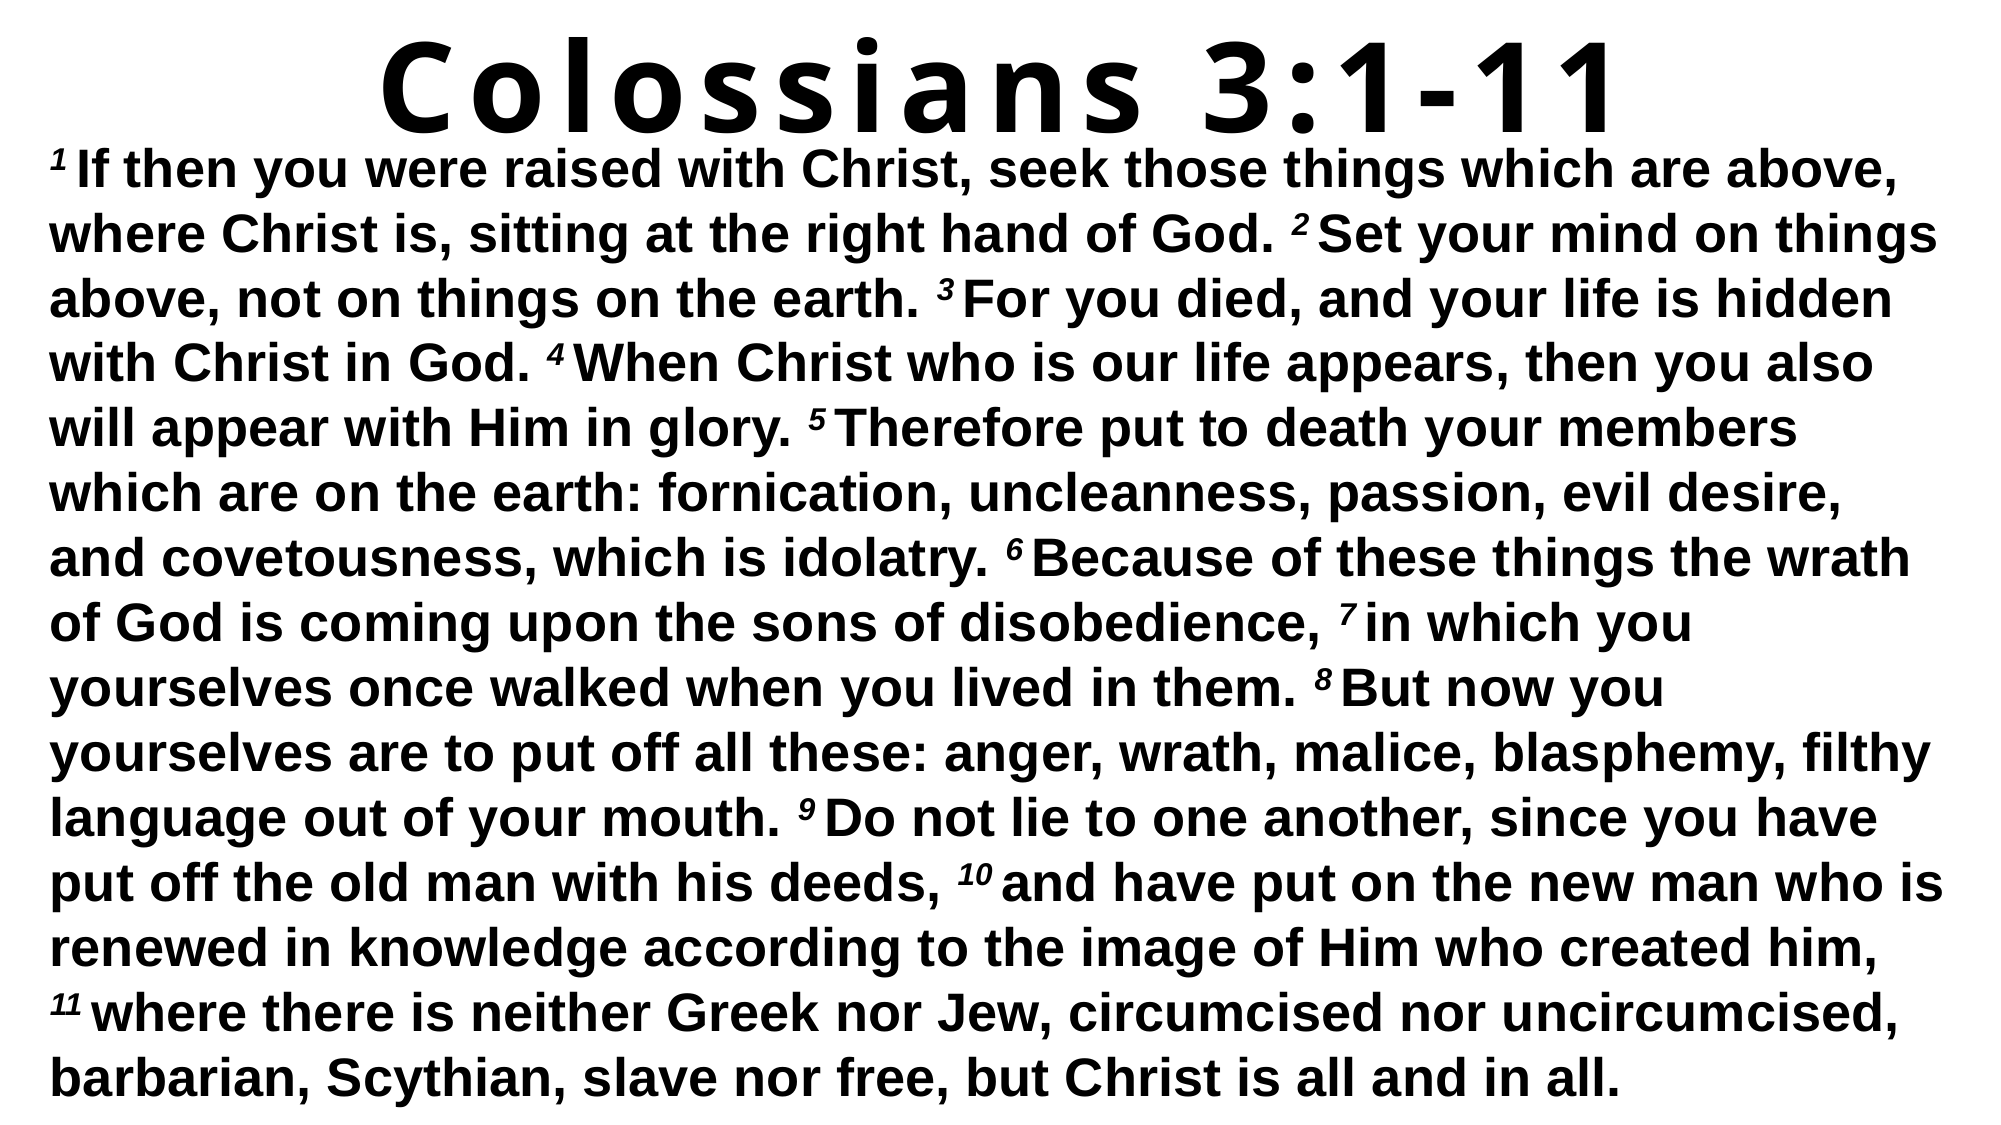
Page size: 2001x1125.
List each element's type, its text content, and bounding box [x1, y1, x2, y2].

text_box Colossians 3:1-11 [361, 0, 1643, 165]
text_box 1 If then you were raised with Christ, seek those things which are above, where Christ is, sitting at the right hand of God. 2 Set your mind on things above, not on things on the earth. 3 For you died, and your life is hidden with Christ in God. 4 When Christ who is our life appears, then you also will appear with Him in glory. 5 Therefore put to death your members which are on the earth: fornication, uncleanness, passion, evil desire, and covetousness, which is idolatry. 6 Because of these things the wrath of God is coming upon the sons of disobedience, 7 in which you yourselves once walked when you lived in them. 8 But now you yourselves are to put off all these: anger, wrath, malice, blasphemy, filthy language out of your mouth. 9 Do not lie to one another, since you have put off the old man with his deeds, 10 and have put on the new man who is renewed in knowledge according to the image of Him who created him, 11 where there is neither Greek nor Jew, circumcised nor uncircumcised, barbarian, Scythian, slave nor free, but Christ is all and in all. [35, 125, 1970, 1115]
